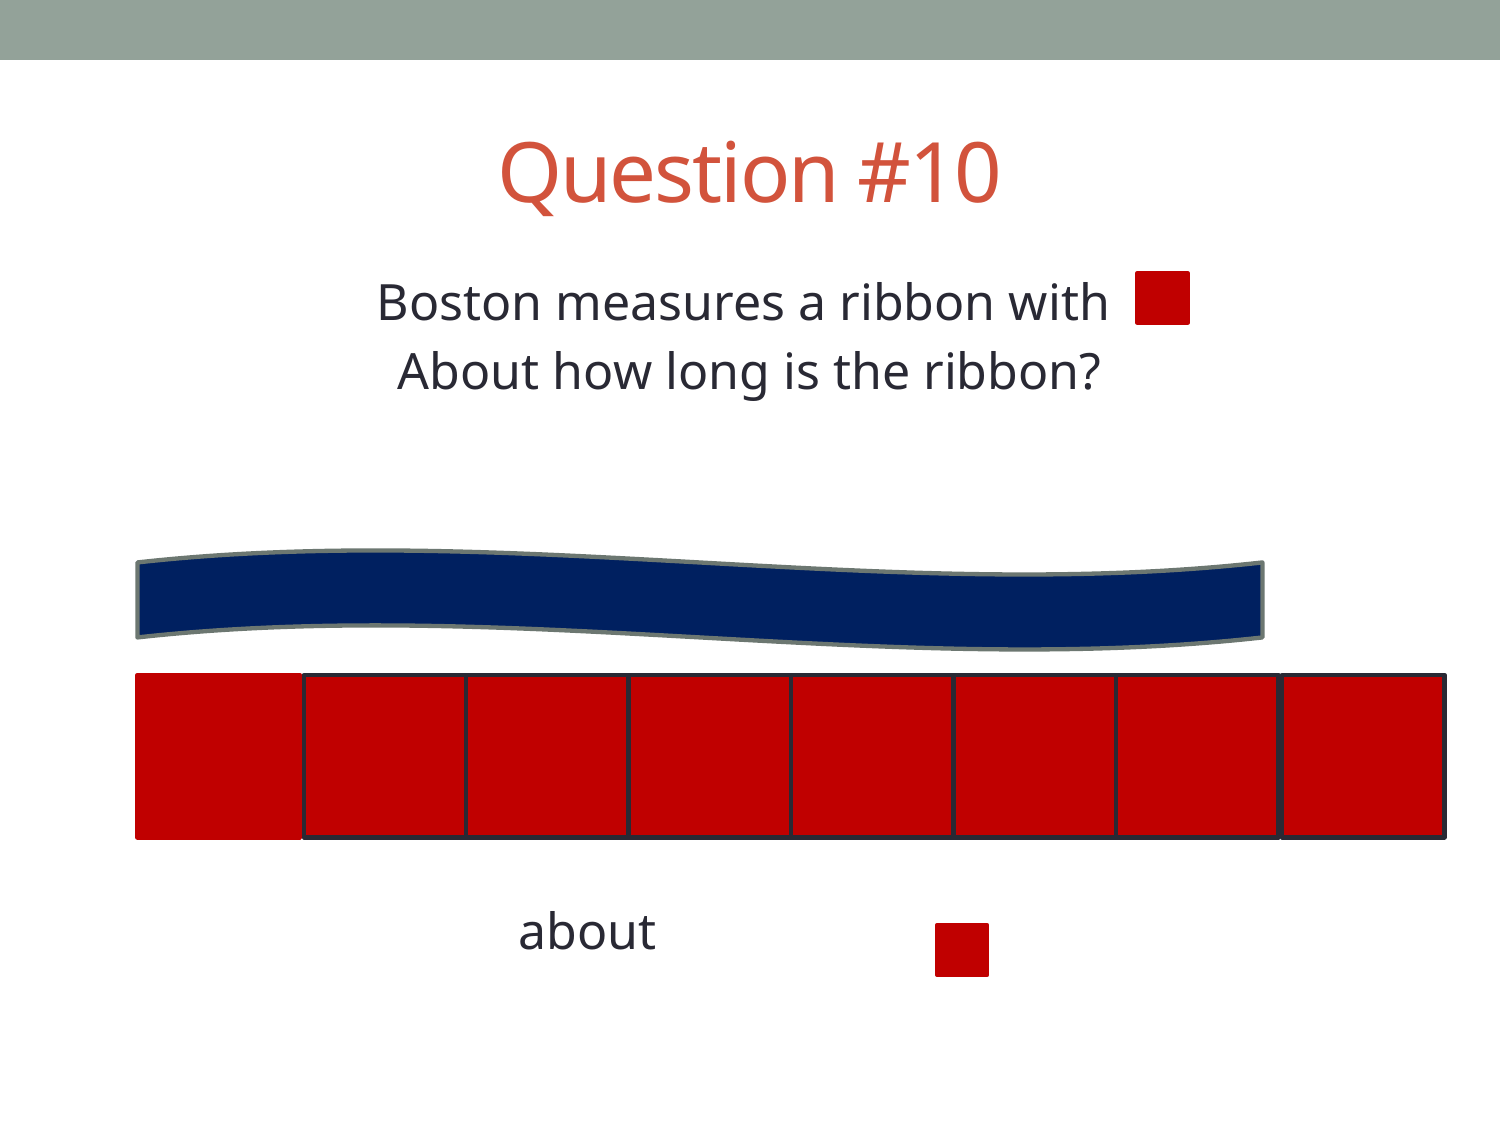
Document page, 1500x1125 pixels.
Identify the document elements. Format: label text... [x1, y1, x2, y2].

text_box [1135, 271, 1190, 325]
text_box [135, 548, 1265, 652]
text_box [135, 673, 302, 840]
text_box [793, 673, 956, 840]
text_box [626, 673, 793, 840]
text_box [1280, 673, 1447, 840]
text_box [302, 673, 464, 840]
text_box [1114, 673, 1280, 840]
title Question #10 [75, 87, 1425, 250]
text_box [935, 923, 989, 977]
text_box [464, 673, 626, 840]
list Boston measures a ribbon with About how long is the ribbon? about [75, 262, 1425, 1063]
text_box [956, 673, 1114, 840]
